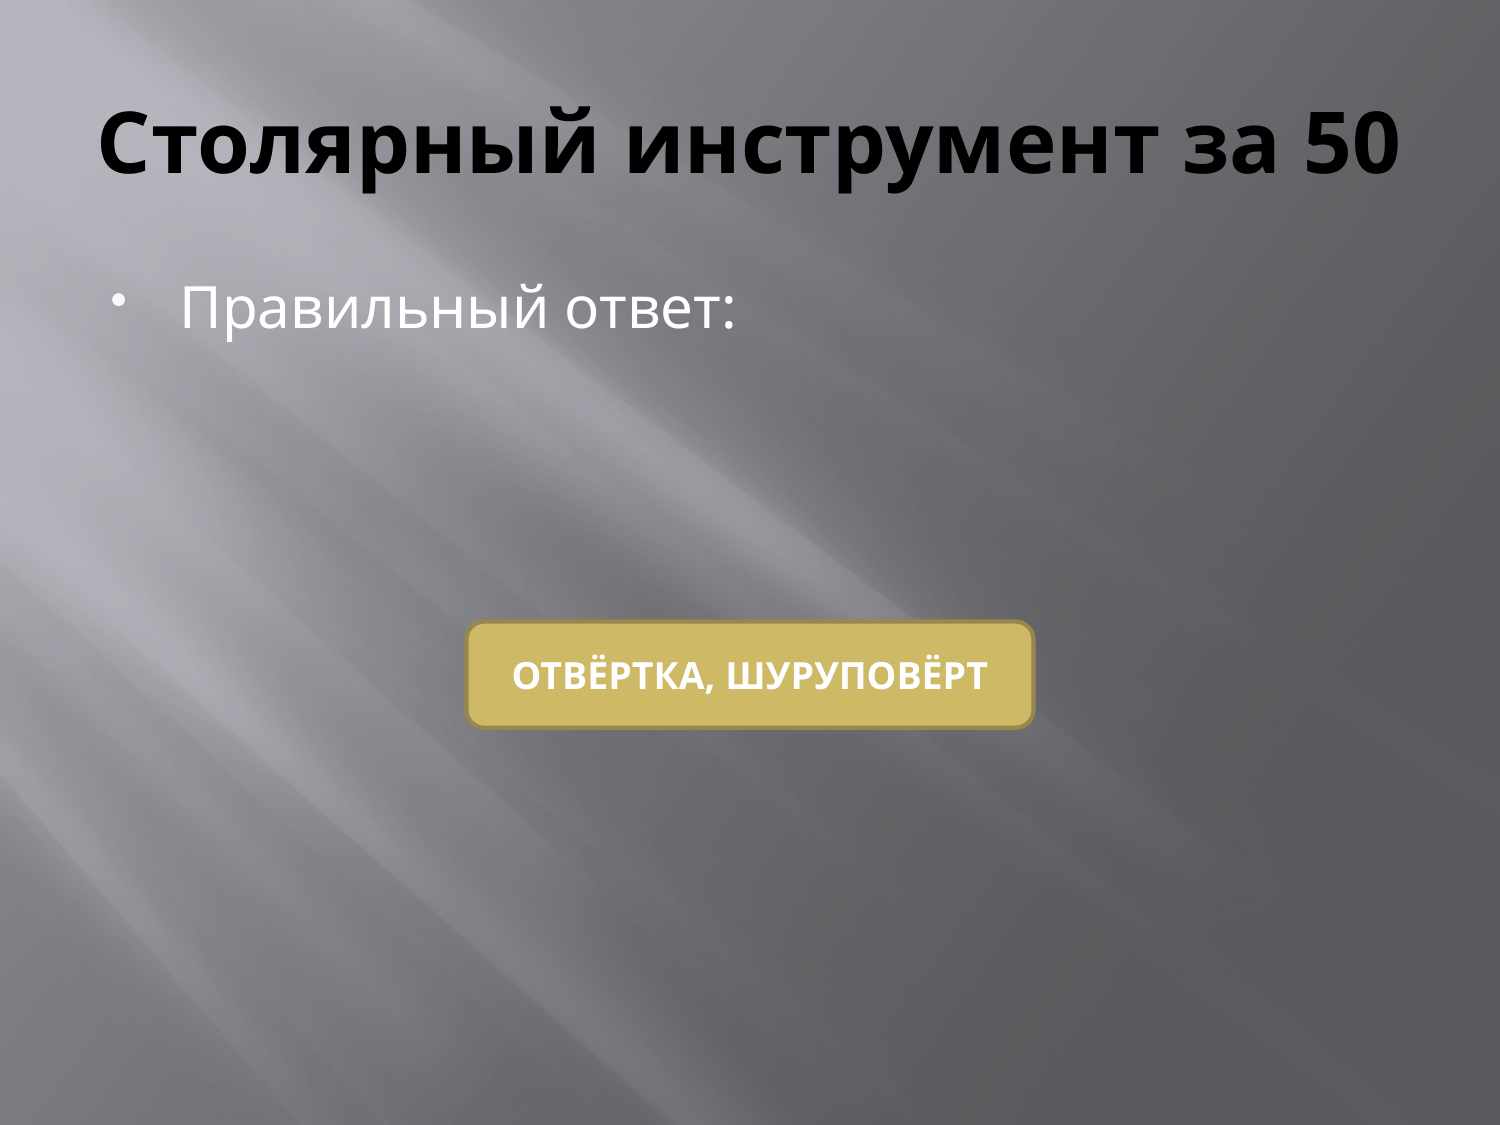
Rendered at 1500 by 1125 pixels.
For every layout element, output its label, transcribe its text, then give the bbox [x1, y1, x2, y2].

list Правильный ответ: [75, 262, 1425, 1035]
title Столярный инструмент за 50 [75, 45, 1425, 233]
text_box ОТВЁРТКА, ШУРУПОВЁРТ [464, 619, 1036, 730]
